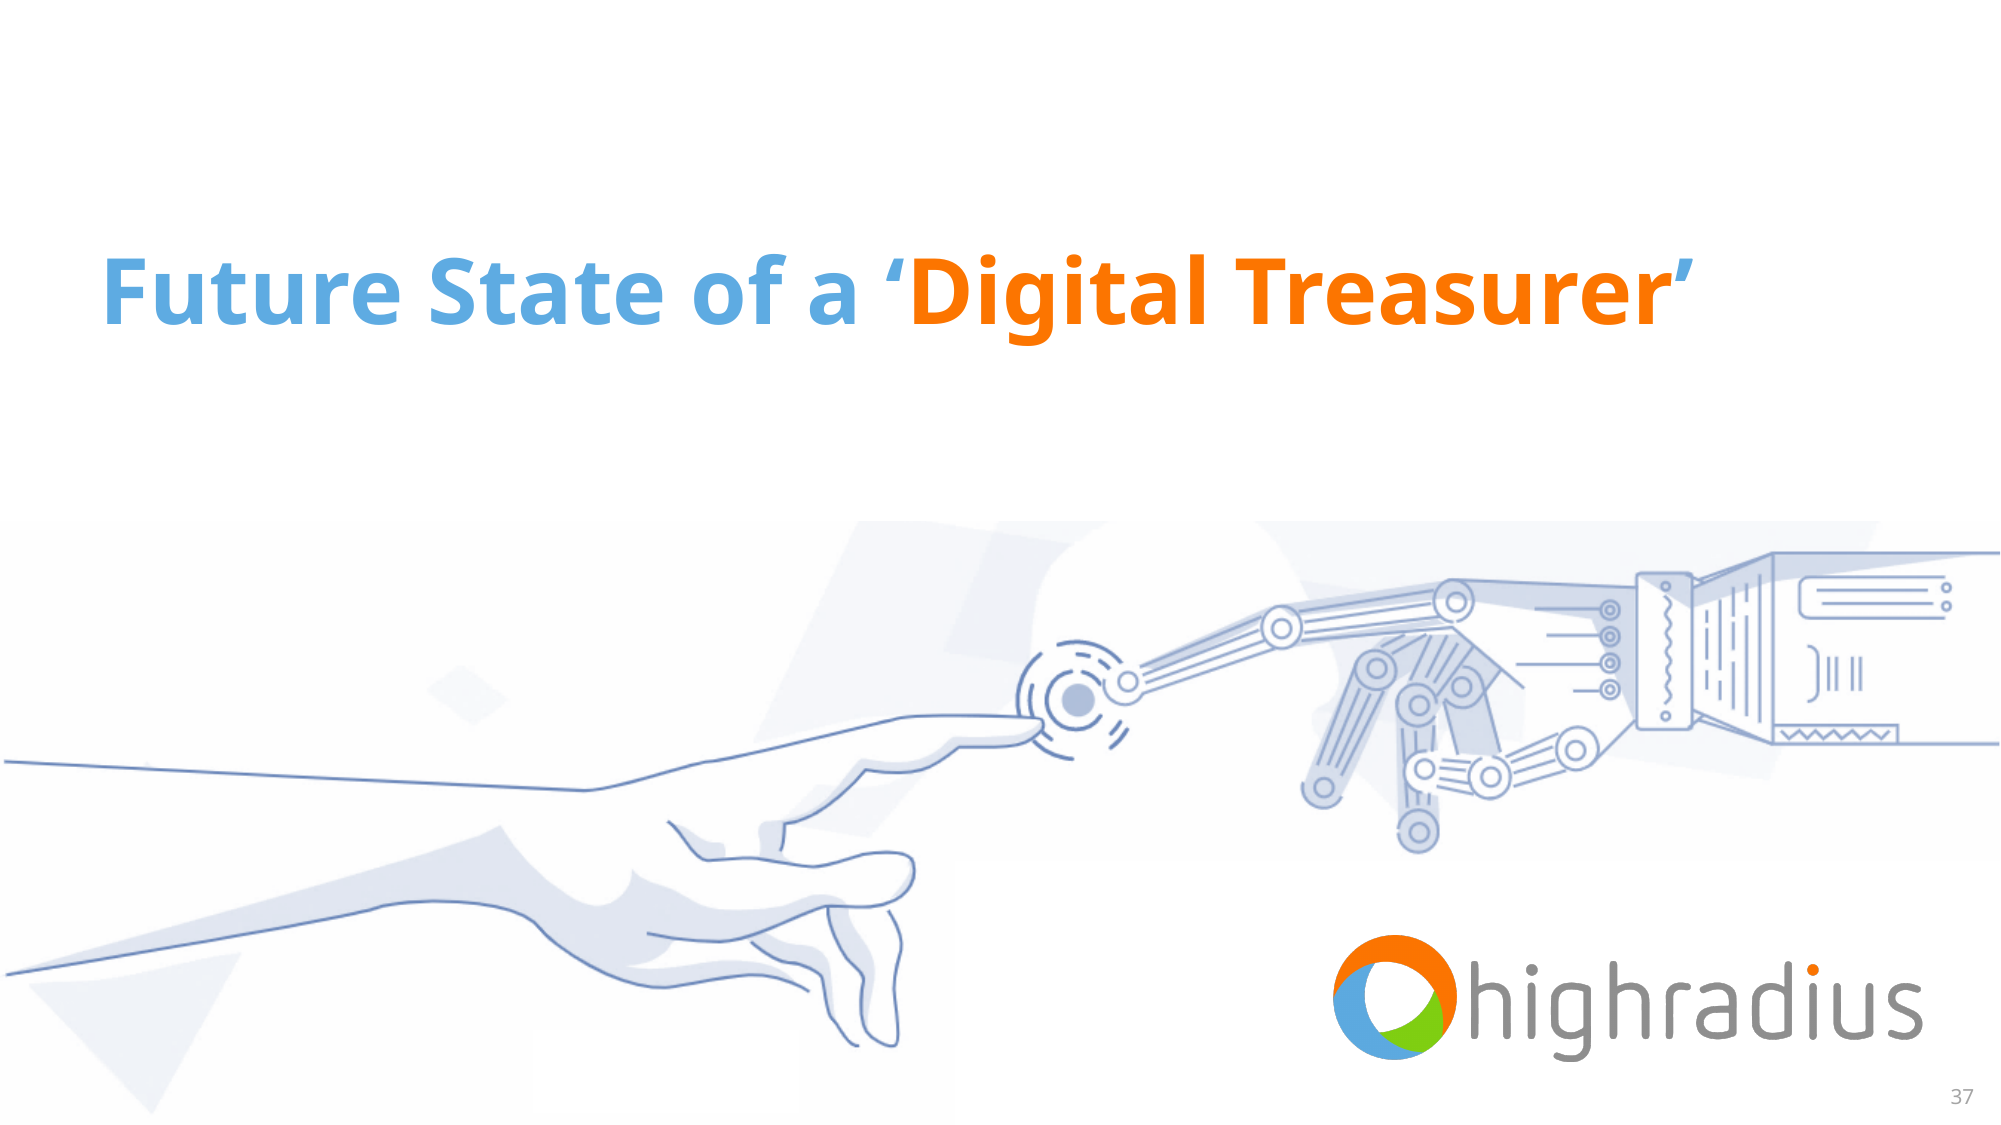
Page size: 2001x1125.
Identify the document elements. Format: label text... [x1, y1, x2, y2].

title Future State of a ‘Digital Treasurer’ [99, 237, 1982, 336]
picture [1332, 934, 1923, 1062]
picture [0, 521, 2001, 1125]
